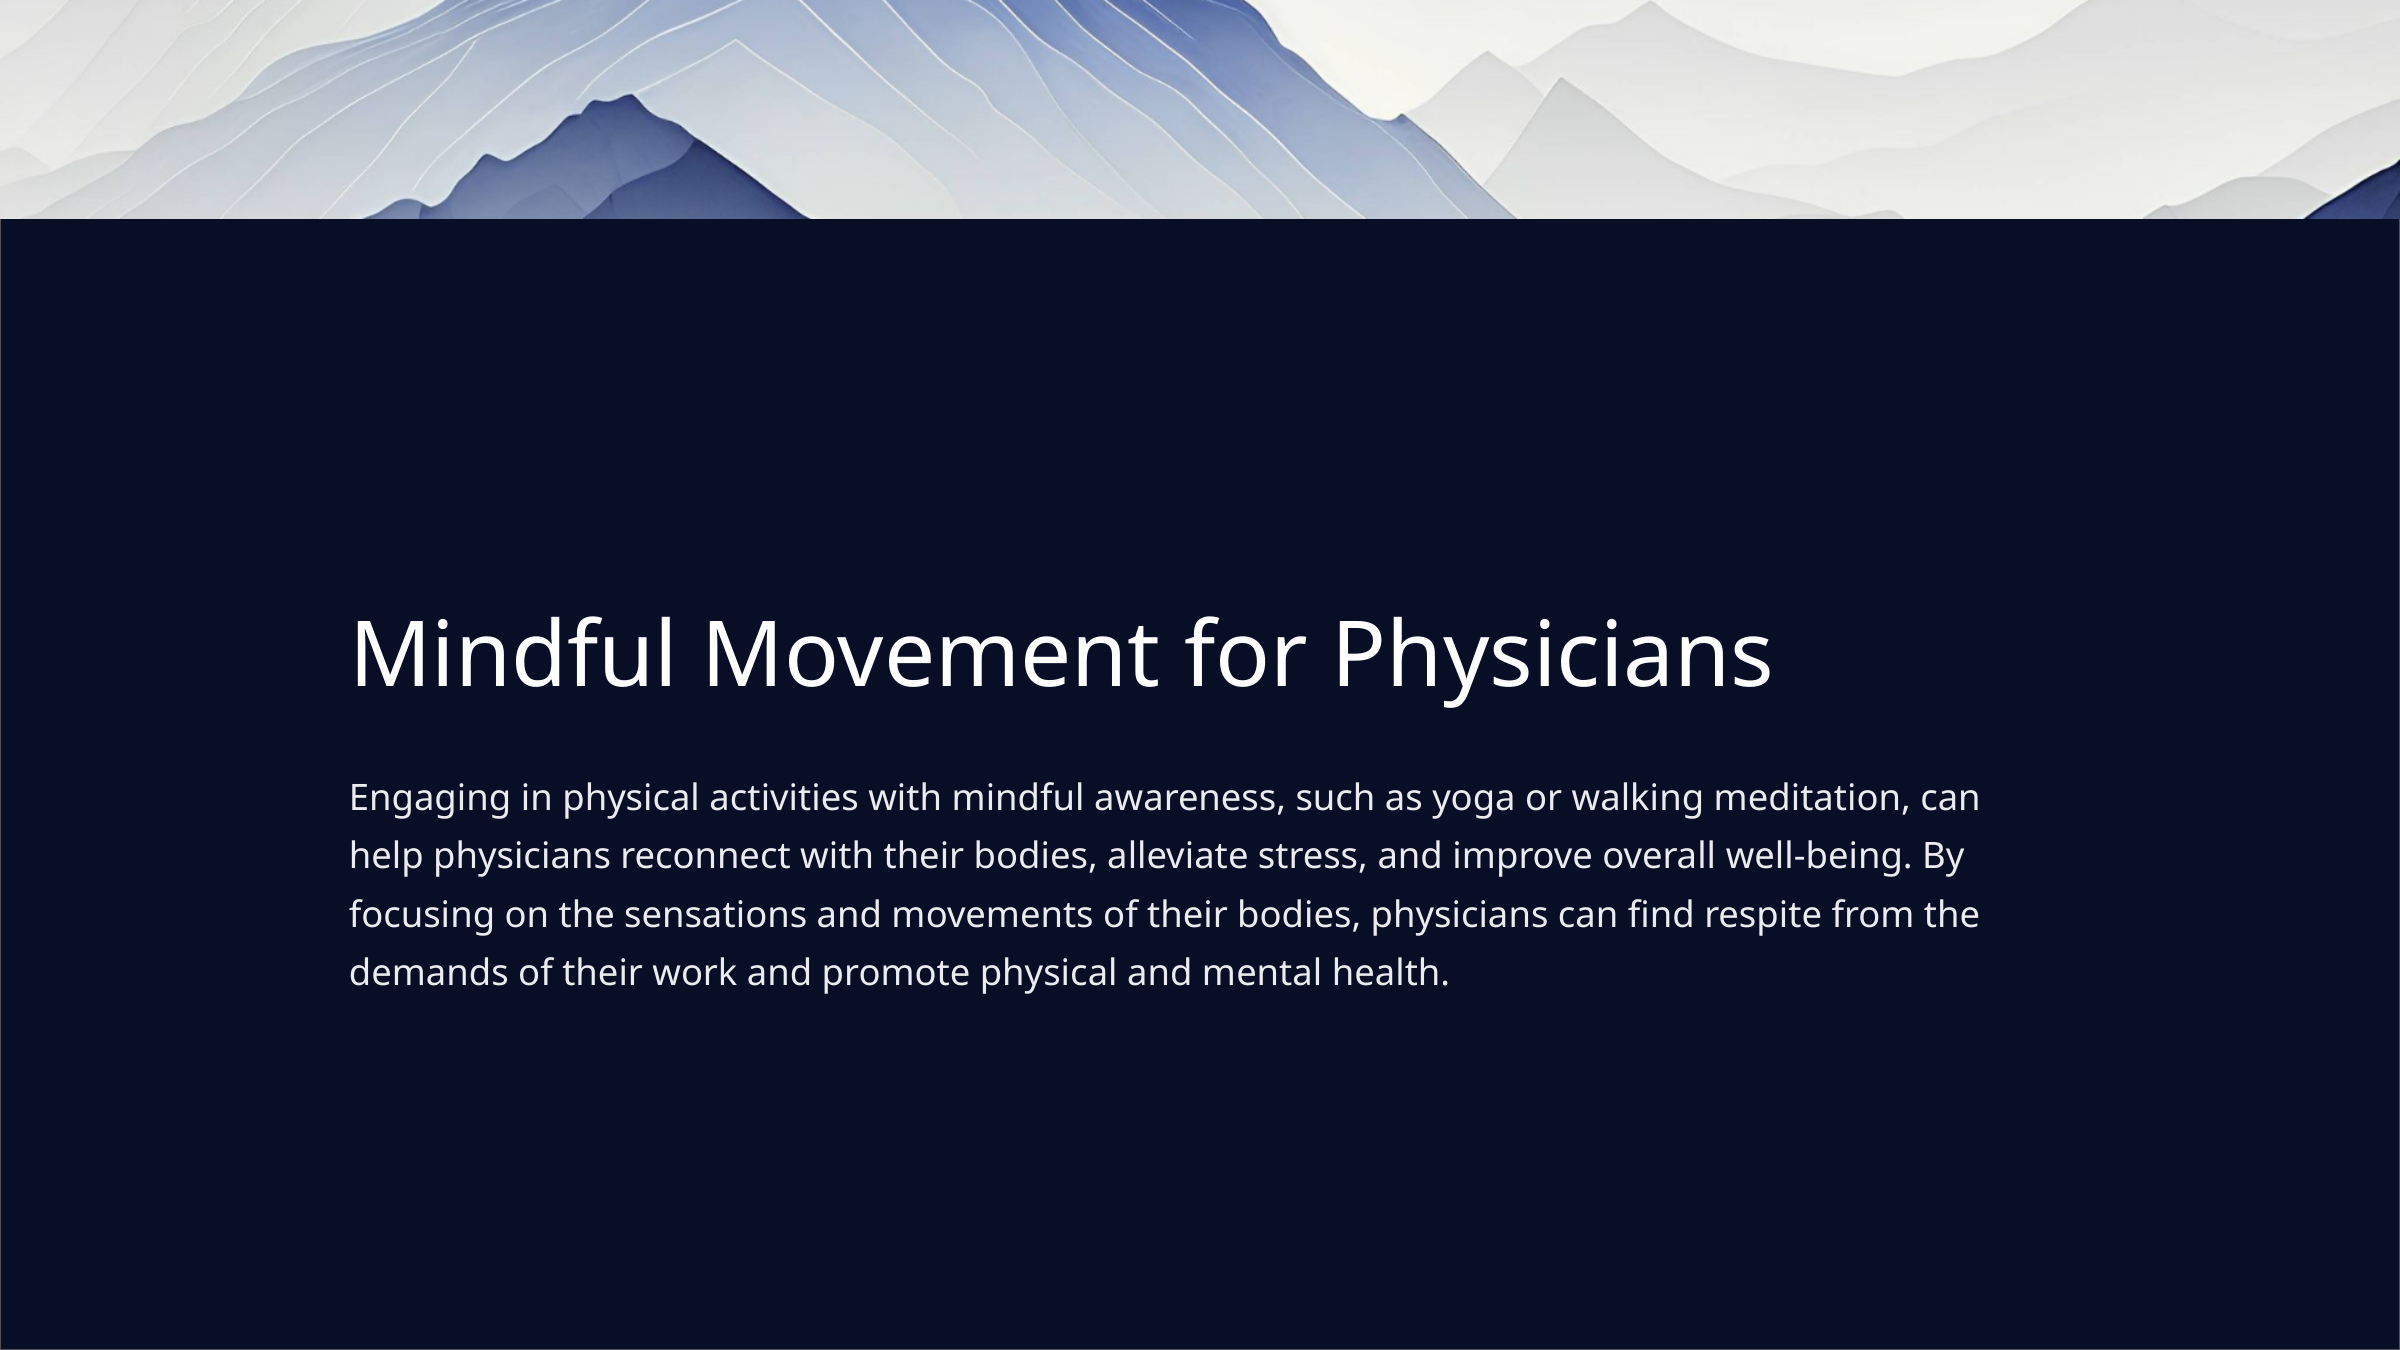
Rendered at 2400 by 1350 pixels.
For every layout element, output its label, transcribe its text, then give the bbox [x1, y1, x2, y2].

text_box Mindful Movement for Physicians [334, 583, 1801, 698]
text_box Engaging in physical activities with mindful awareness, such as yoga or walking meditation, can help physicians reconnect with their bodies, alleviate stress, and improve overall well-being. By focusing on the sensations and movements of their bodies, physicians can find respite from the demands of their work and promote physical and mental health. [334, 752, 2066, 986]
picture [0, 0, 2400, 219]
text_box [0, 219, 2400, 1350]
